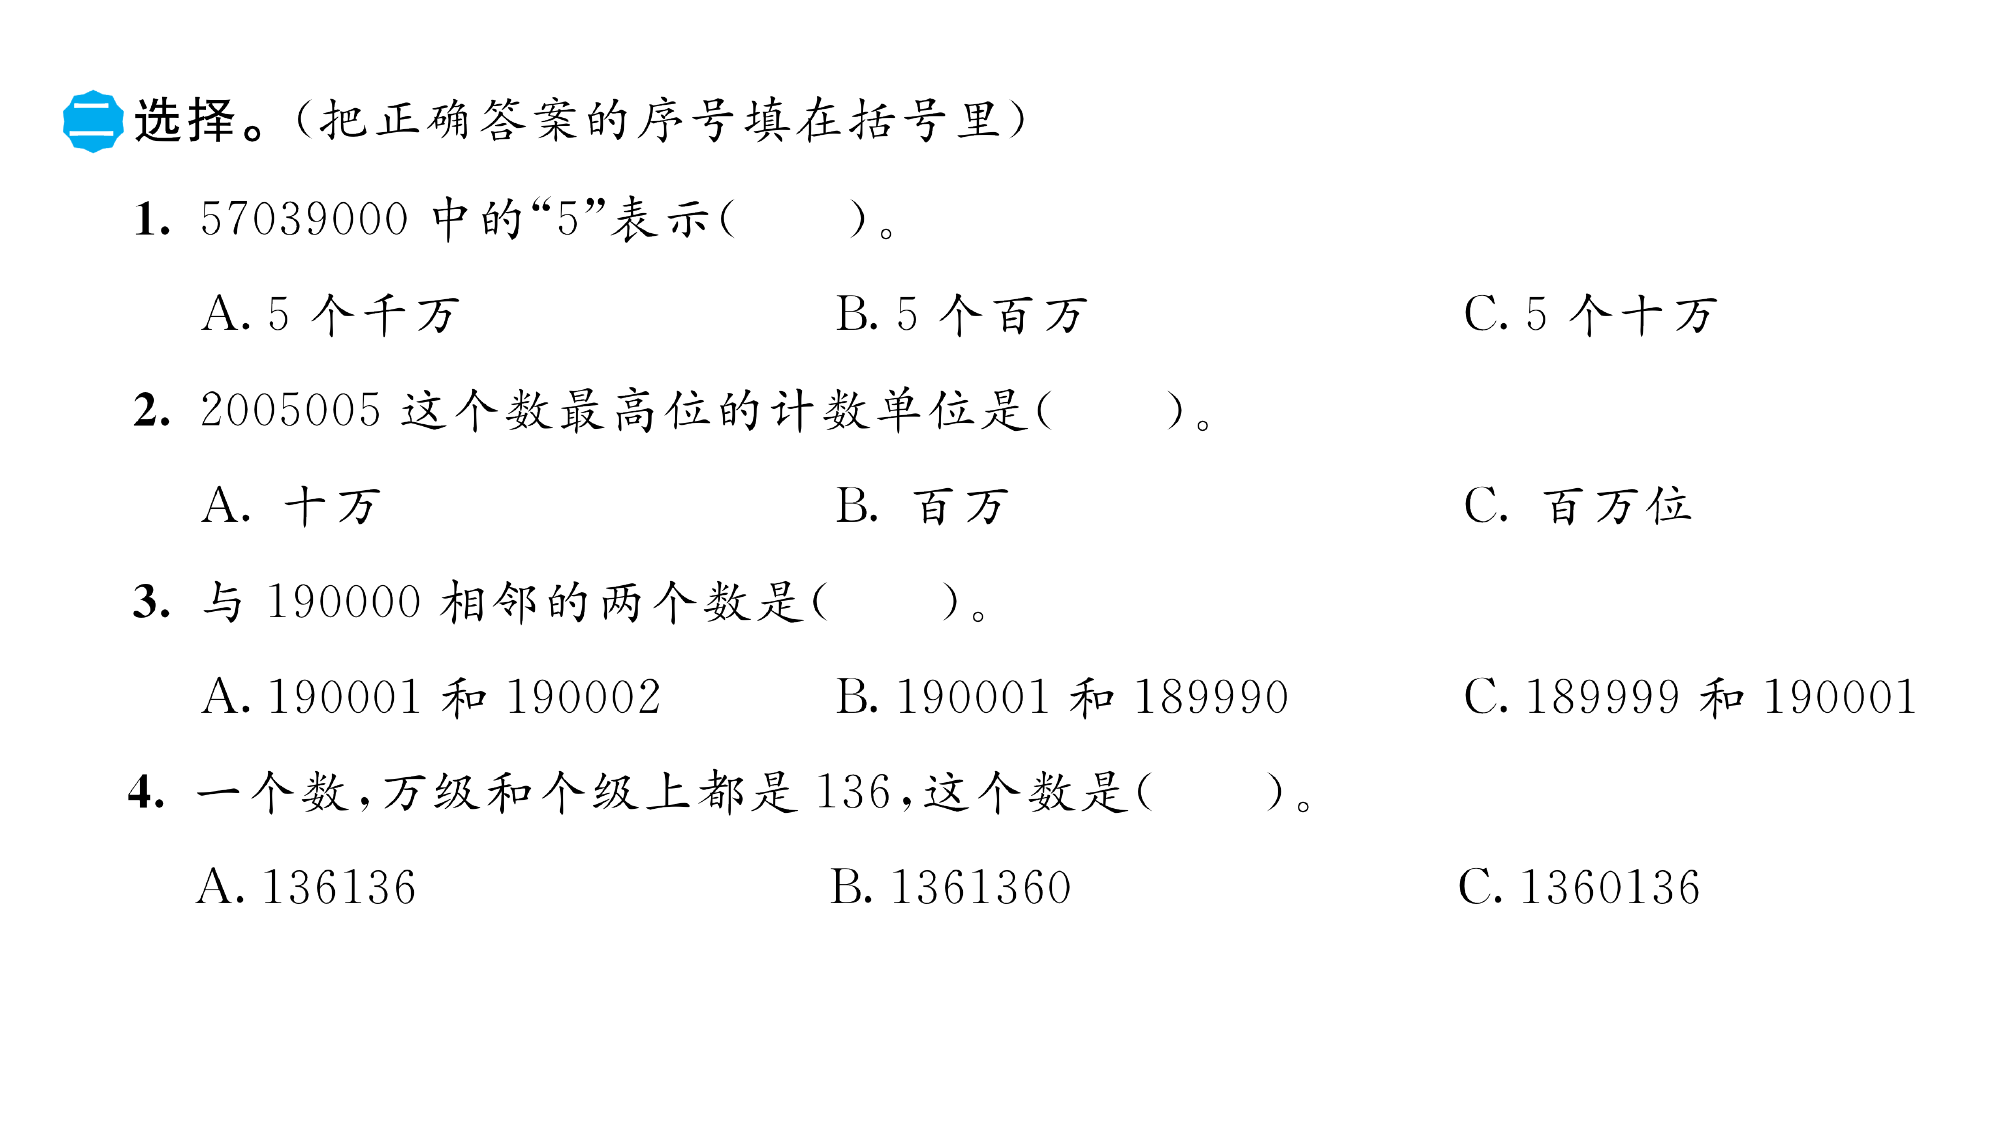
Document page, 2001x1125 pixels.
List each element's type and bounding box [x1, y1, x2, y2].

picture [58, 58, 2000, 937]
